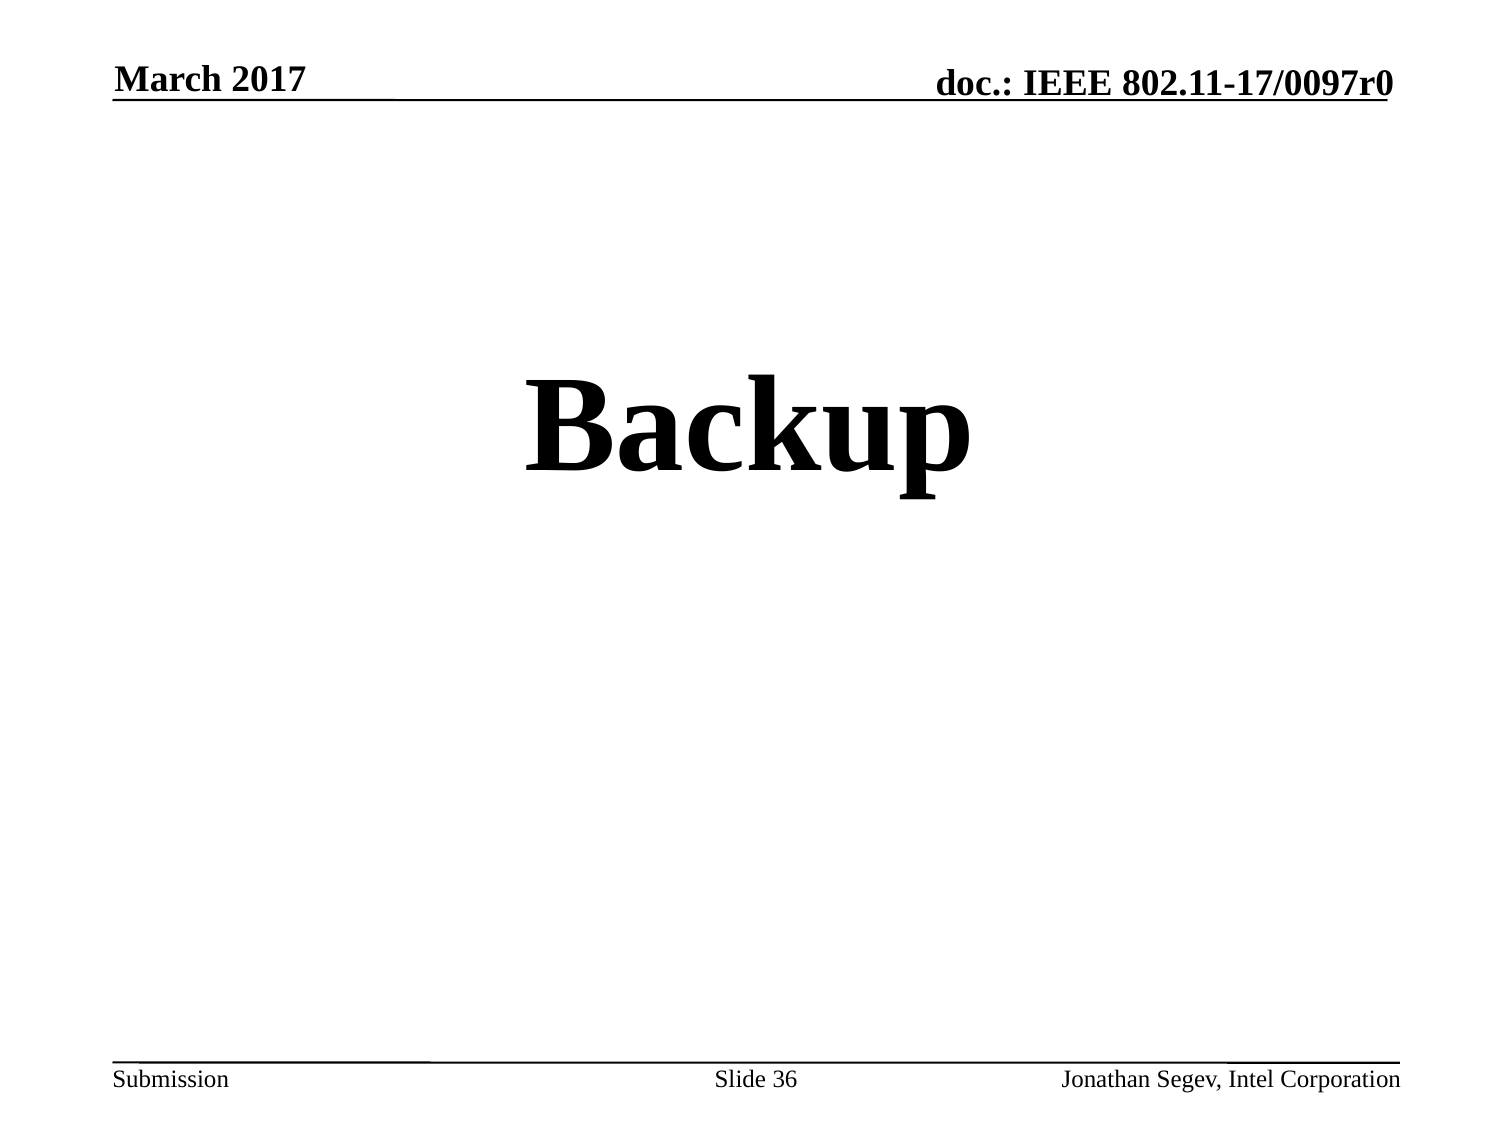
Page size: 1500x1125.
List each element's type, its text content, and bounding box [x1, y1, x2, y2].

list Backup [112, 324, 1388, 1000]
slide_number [114, 54, 423, 100]
footer Jonathan Segev, Intel Corporation [878, 1061, 1402, 1093]
slide_number Slide 36 [712, 1061, 800, 1123]
